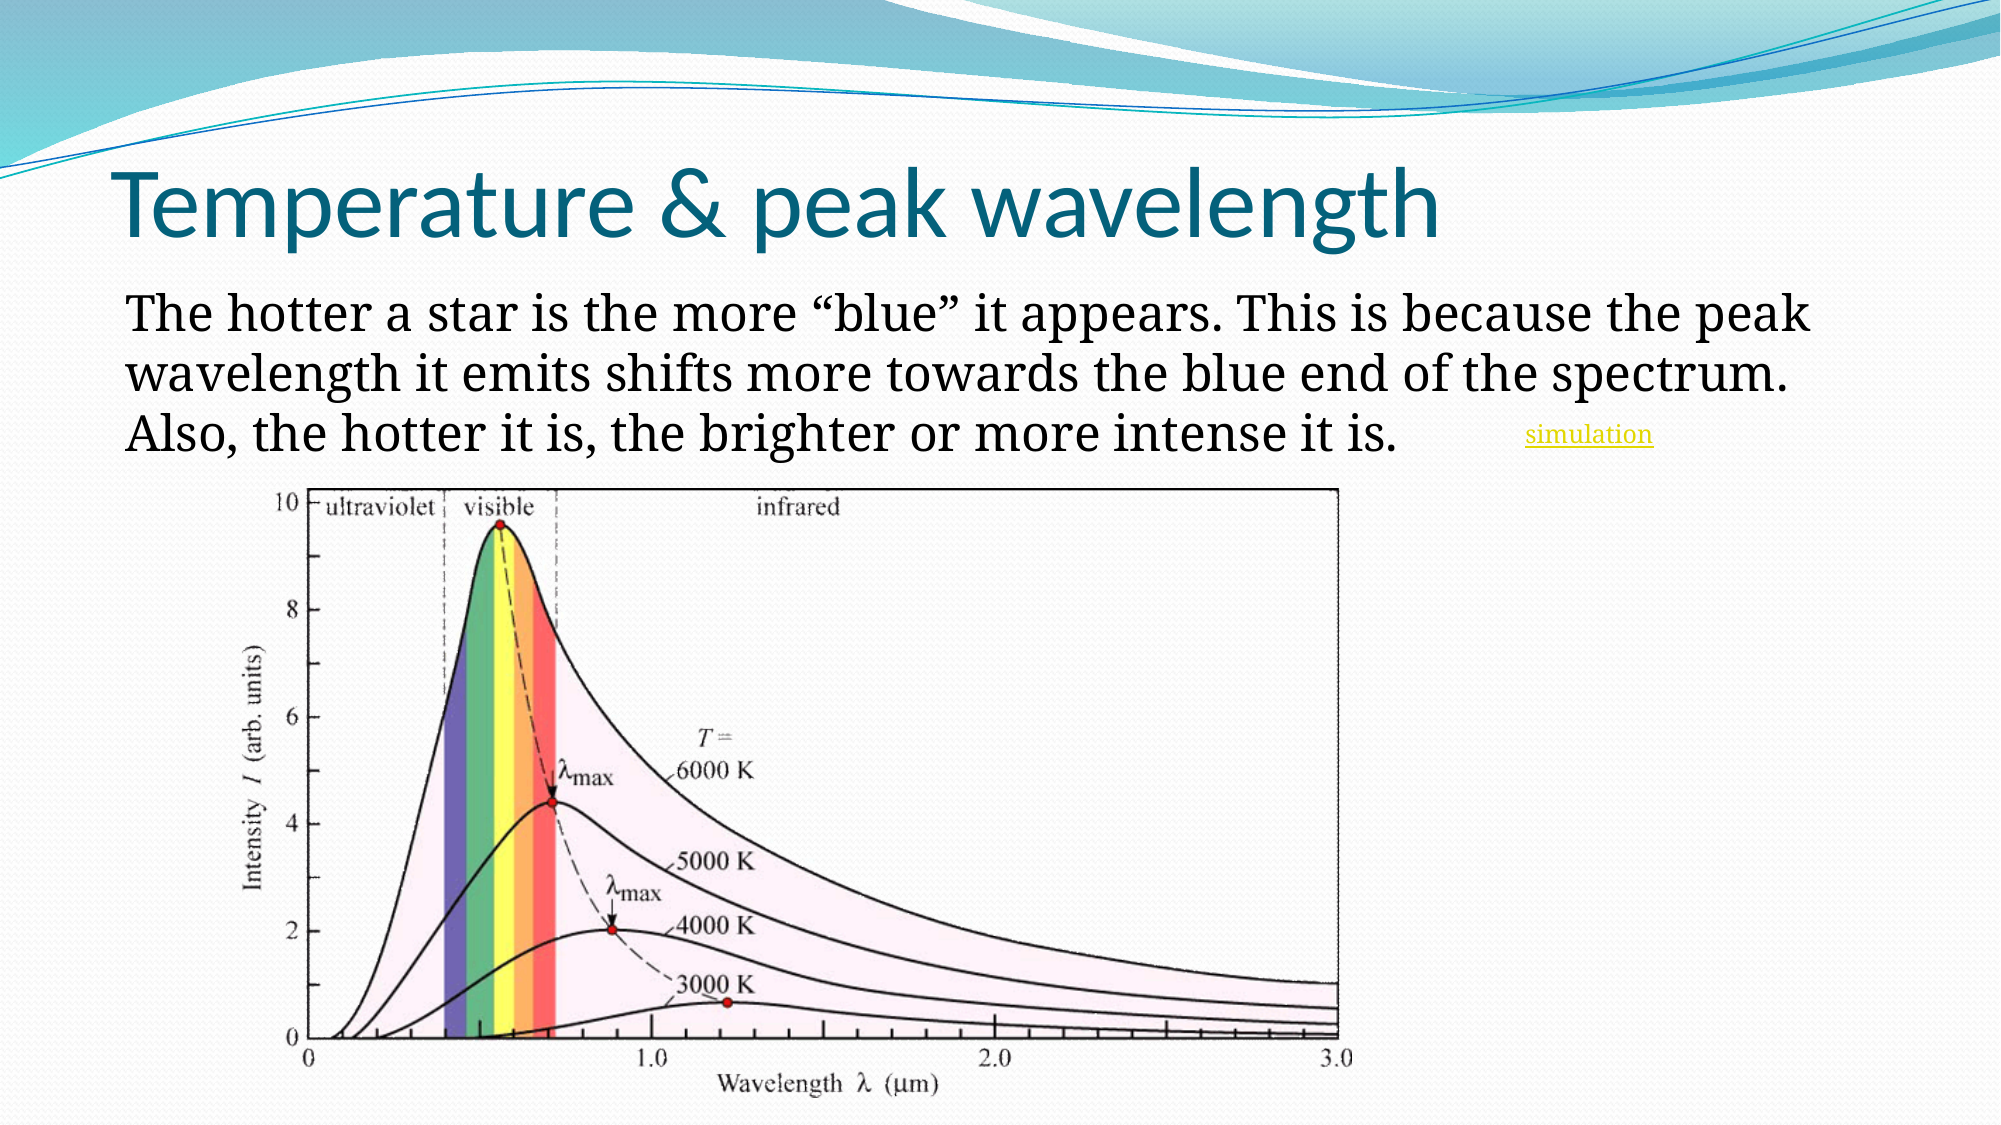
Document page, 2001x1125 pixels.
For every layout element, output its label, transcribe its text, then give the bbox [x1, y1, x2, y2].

title Temperature & peak wavelength [110, 114, 1461, 258]
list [238, 487, 1352, 1099]
text_box simulation [1510, 411, 1674, 461]
text_box The hotter a star is the more “blue” it appears. This is because the peak wavelength it emits shifts more towards the blue end of the spectrum. Also, the hotter it is, the brighter or more intense it is. [110, 274, 1862, 469]
